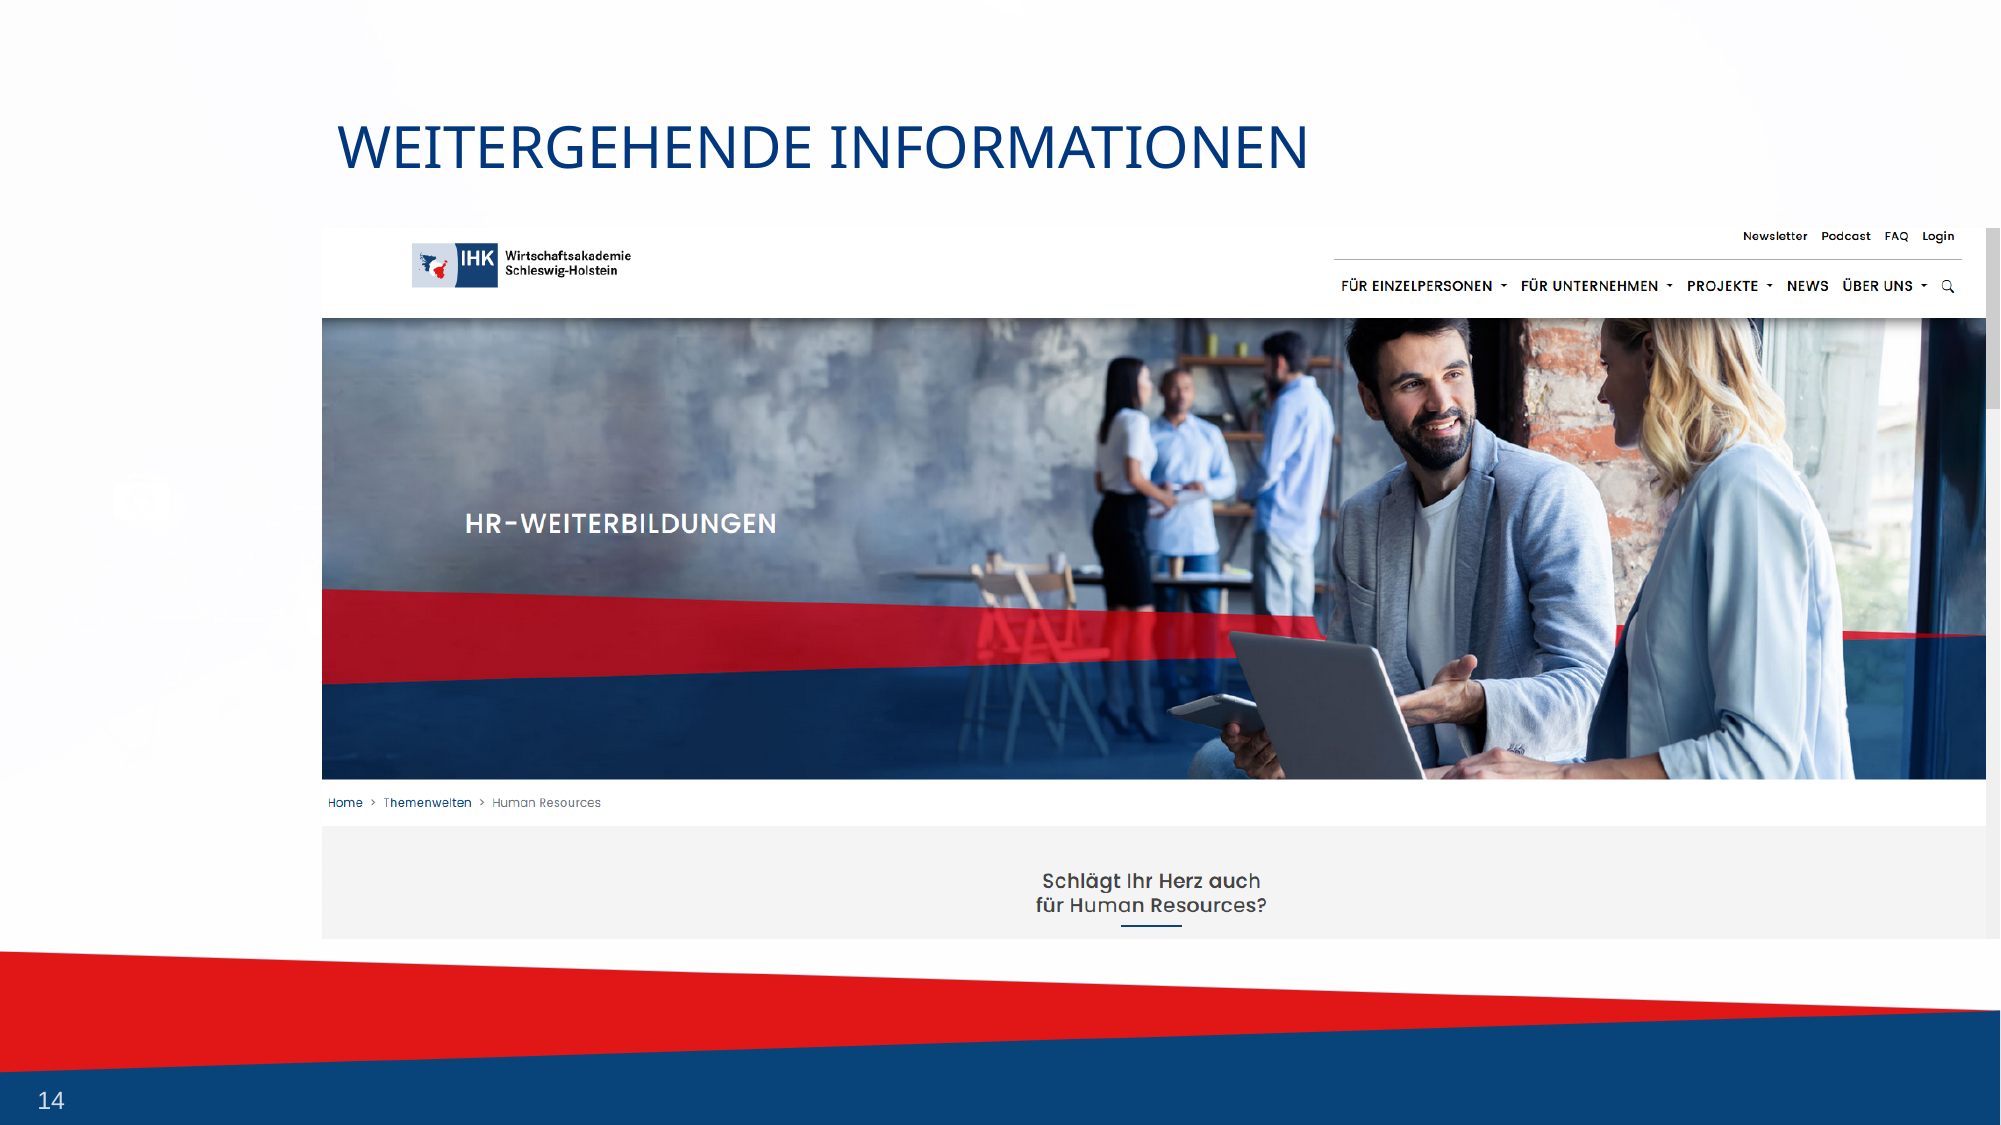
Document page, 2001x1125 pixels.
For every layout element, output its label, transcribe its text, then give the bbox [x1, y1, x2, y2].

picture [0, 0, 2001, 1125]
title WEITERGEHENDE INFORMATIONEN [322, 107, 1638, 192]
